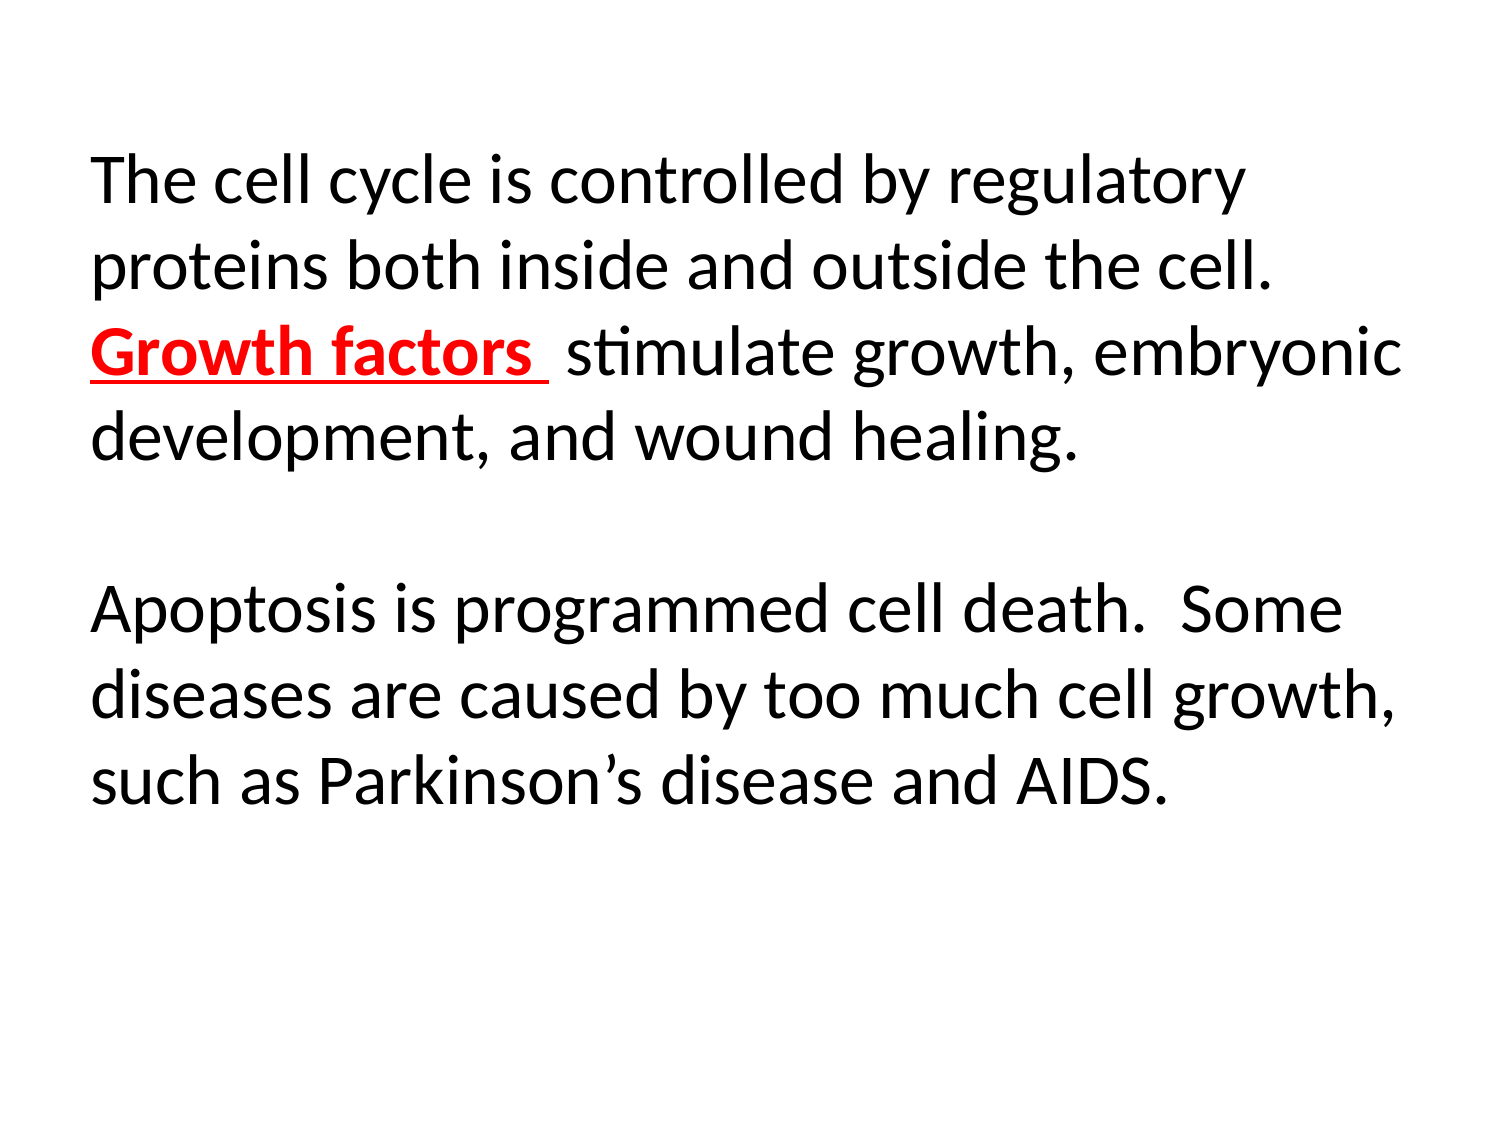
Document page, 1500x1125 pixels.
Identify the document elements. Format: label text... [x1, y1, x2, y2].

title The cell cycle is controlled by regulatory proteins both inside and outside the cell. Growth factors stimulate growth, embryonic development, and wound healing. Apoptosis is programmed cell death. Some diseases are caused by too much cell growth, such as Parkinson’s disease and AIDS. [75, 45, 1425, 1000]
